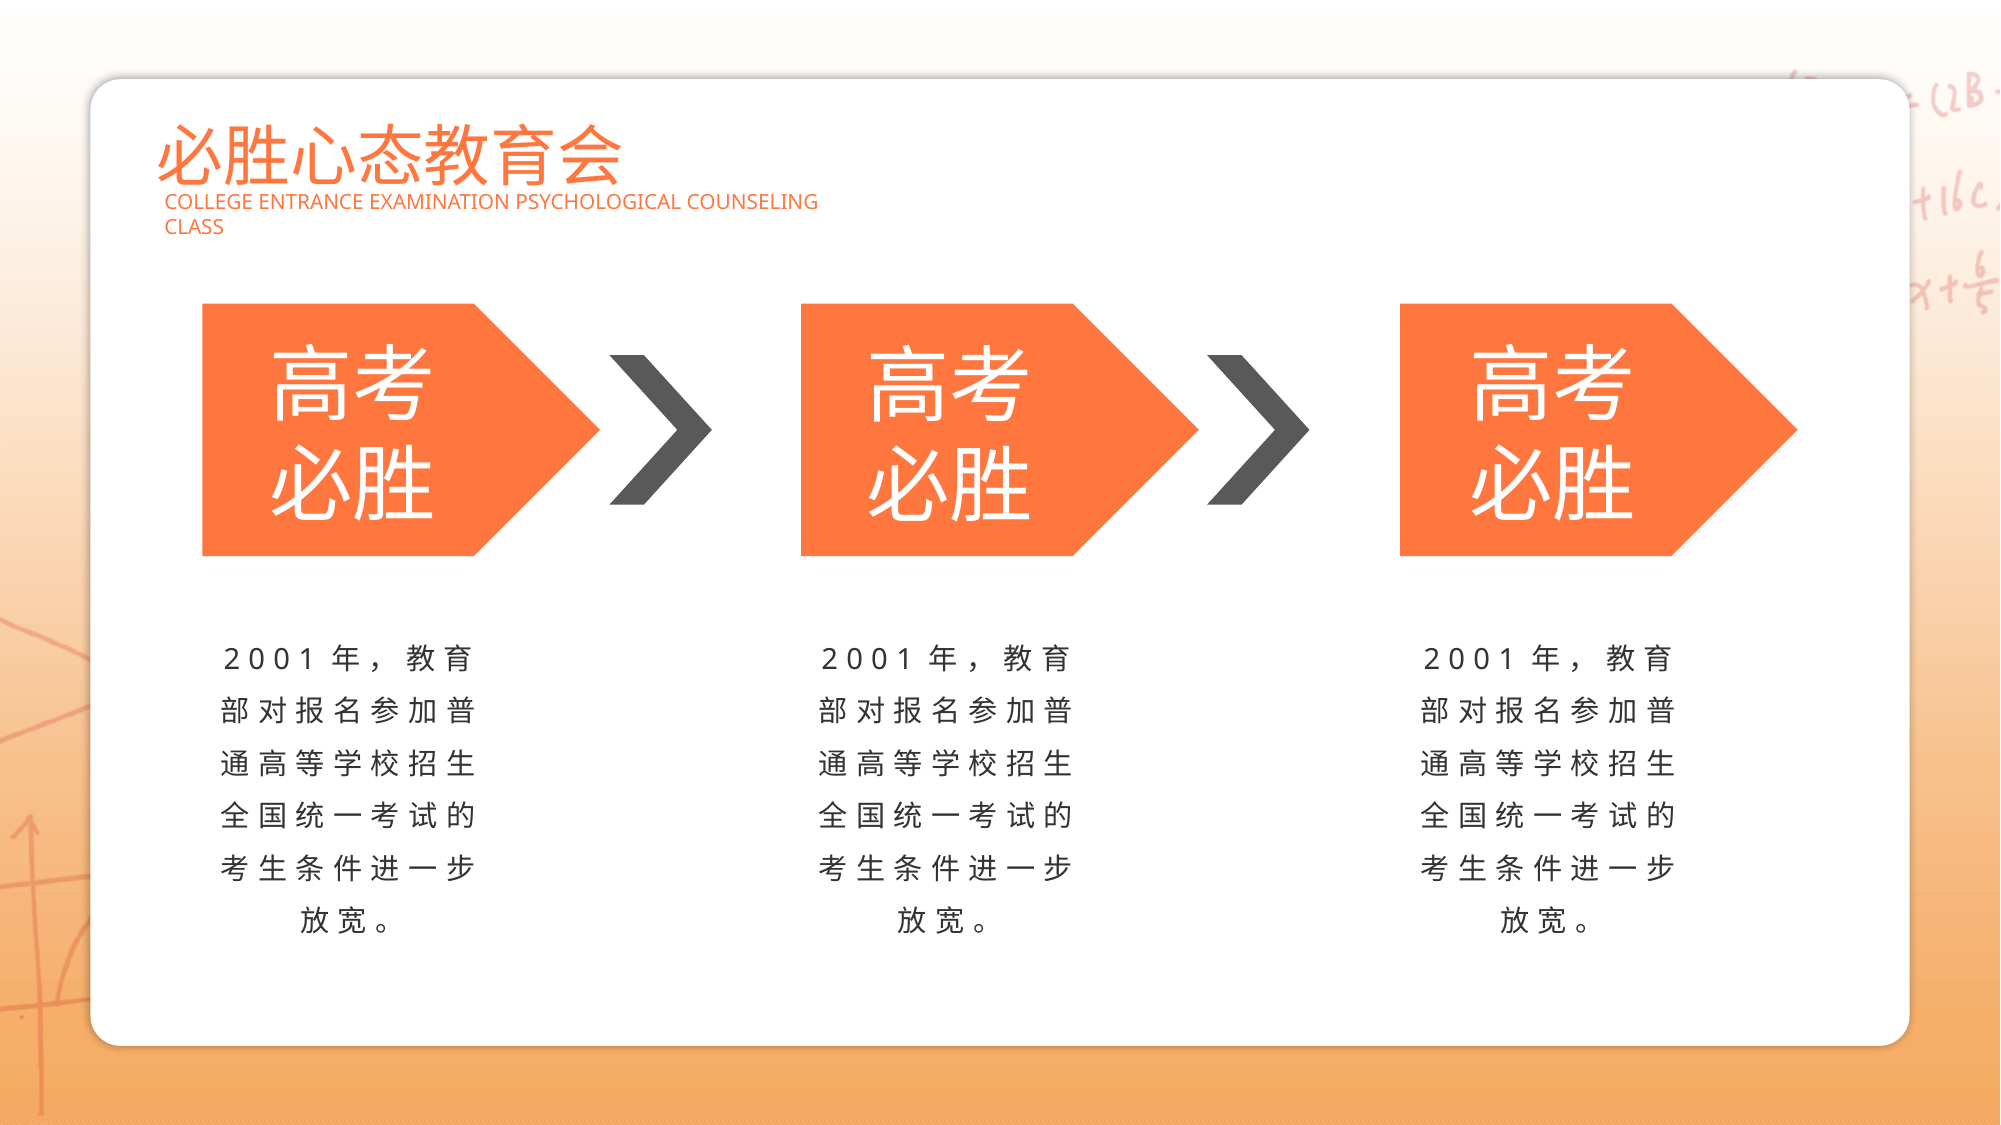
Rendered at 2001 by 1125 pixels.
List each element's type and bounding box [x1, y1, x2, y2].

text_box [1399, 303, 1798, 556]
text_box [142, 106, 843, 247]
text_box [801, 303, 1199, 556]
text_box [202, 303, 600, 556]
picture [0, 0, 2000, 1125]
